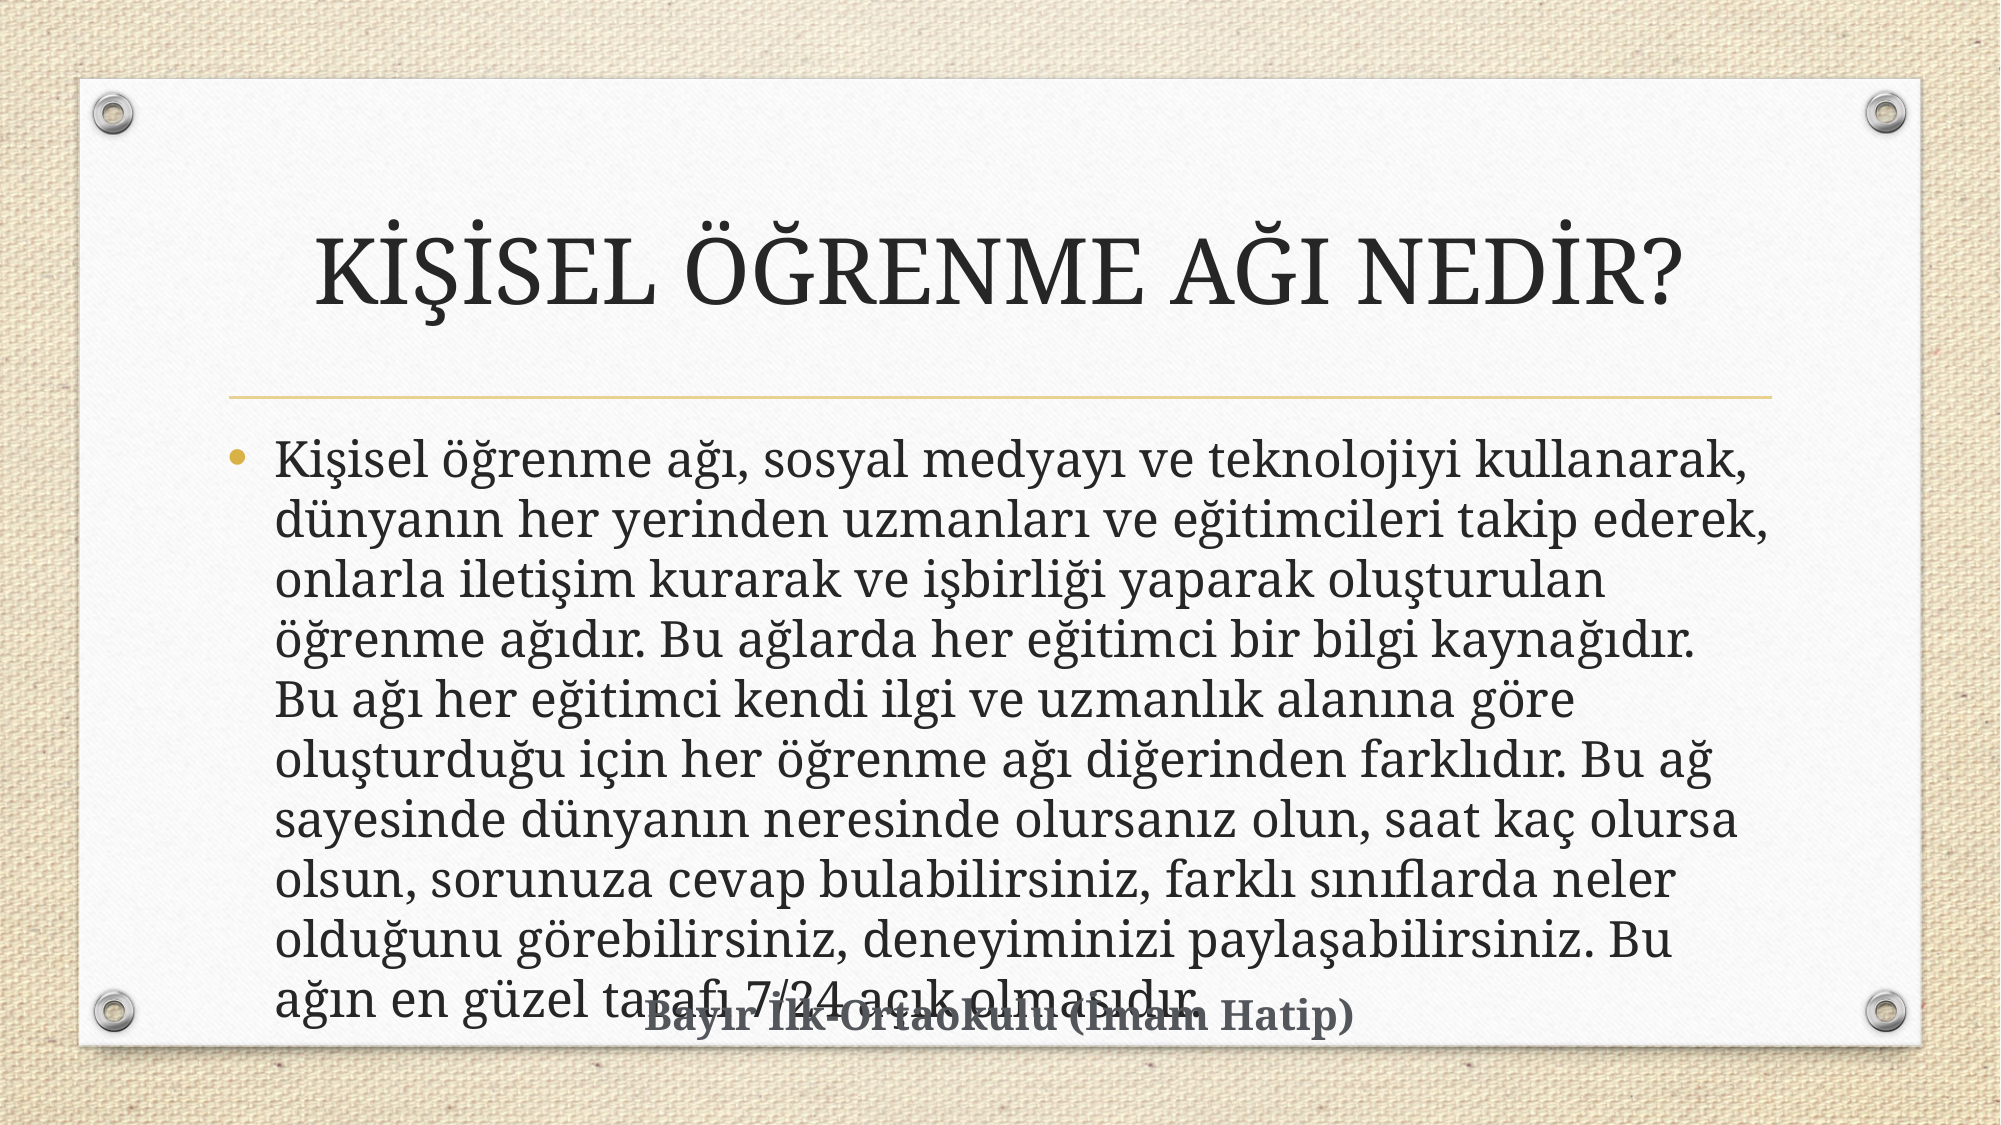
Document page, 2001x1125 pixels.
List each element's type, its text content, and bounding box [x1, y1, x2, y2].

list Kişisel öğrenme ağı, sosyal medyayı ve teknolojiyi kullanarak, dünyanın her yerinden uzmanları ve eğitimcileri takip ederek, onlarla iletişim kurarak ve işbirliği yaparak oluşturulan öğrenme ağıdır. Bu ağlarda her eğitimci bir bilgi kaynağıdır. Bu ağı her eğitimci kendi ilgi ve uzmanlık alanına göre oluşturduğu için her öğrenme ağı diğerinden farklıdır. Bu ağ sayesinde dünyanın neresinde olursanız olun, saat kaç olursa olsun, sorunuza cevap bulabilirsiniz, farklı sınıflarda neler olduğunu görebilirsiniz, deneyiminizi paylaşabilirsiniz. Bu ağın en güzel tarafı 7/24 açık olmasıdır. [212, 419, 1788, 964]
title KİŞİSEL ÖĞRENME AĞI NEDİR? [212, 161, 1788, 375]
picture [0, 0, 2001, 1125]
text_box Bayır İlk-Ortaokulu (İmam Hatip) [438, 981, 1562, 1046]
